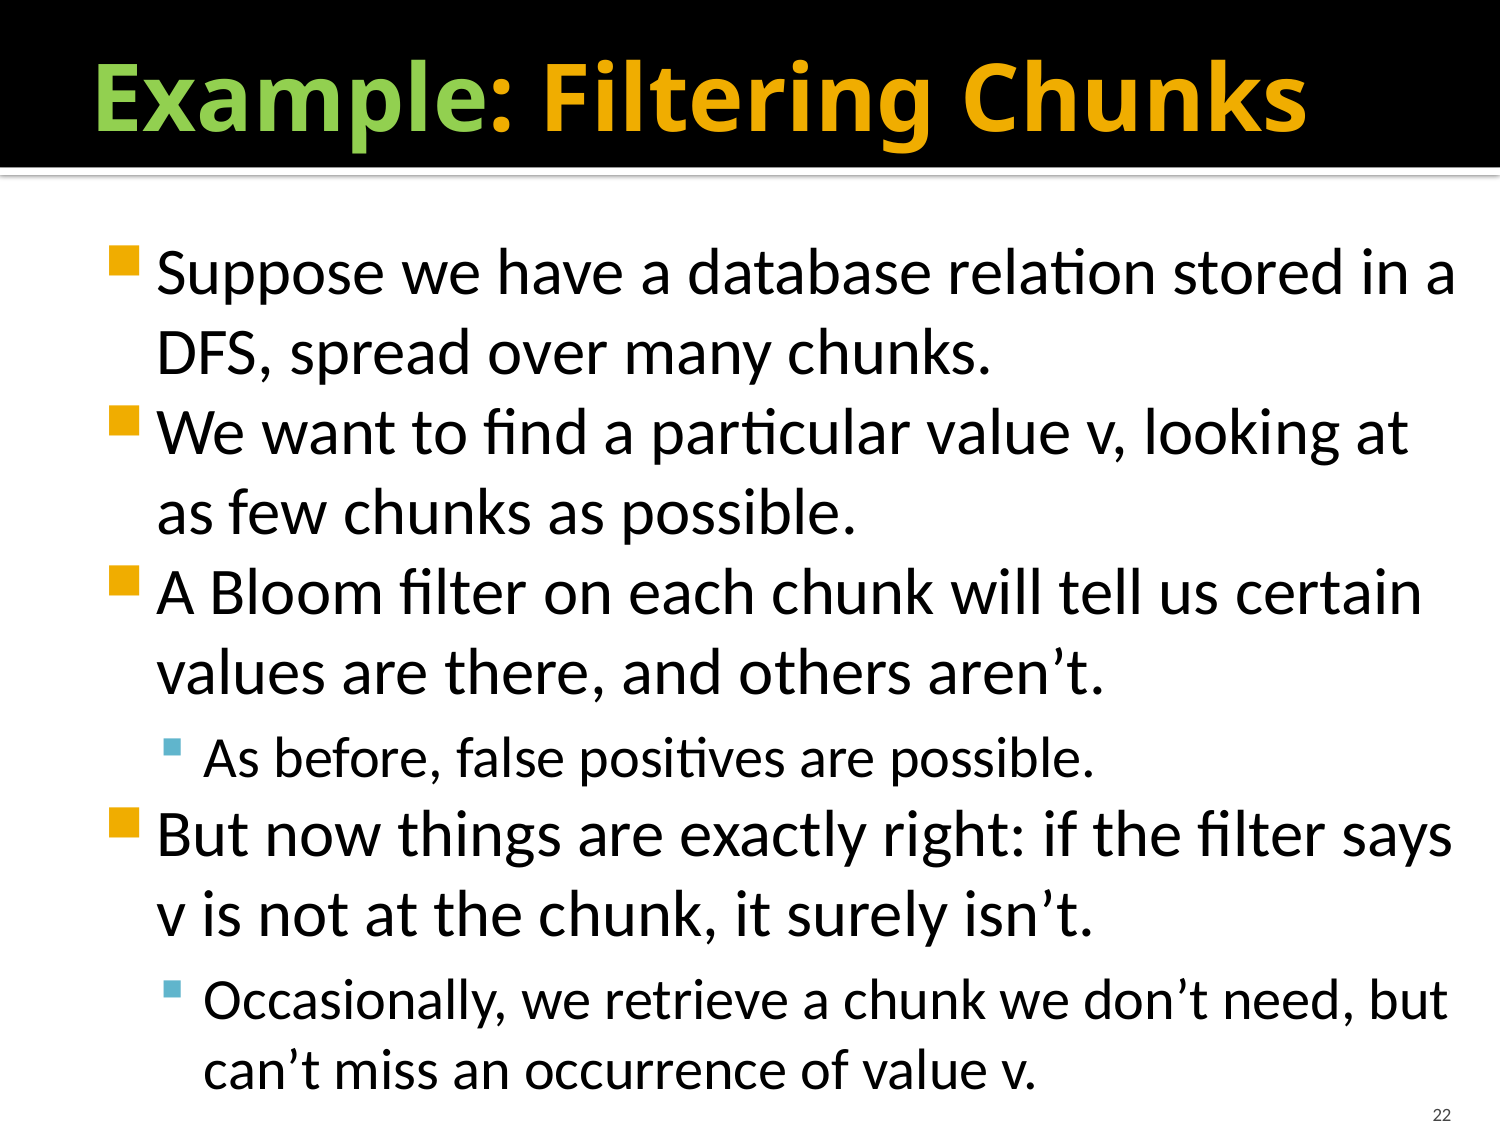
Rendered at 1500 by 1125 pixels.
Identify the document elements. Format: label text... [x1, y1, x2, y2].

list Suppose we have a database relation stored in a DFS, spread over many chunks. We want to find a particular value v, looking at as few chunks as possible. A Bloom filter on each chunk will tell us certain values are there, and others aren’t. As before, false positives are possible. But now things are exactly right: if the filter says v is not at the chunk, it surely isn’t. Occasionally, we retrieve a chunk we don’t need, but can’t miss an occurrence of value v. [75, 212, 1475, 1125]
title Example: Filtering Chunks [75, 12, 1425, 175]
slide_number 22 [1345, 1080, 1467, 1125]
